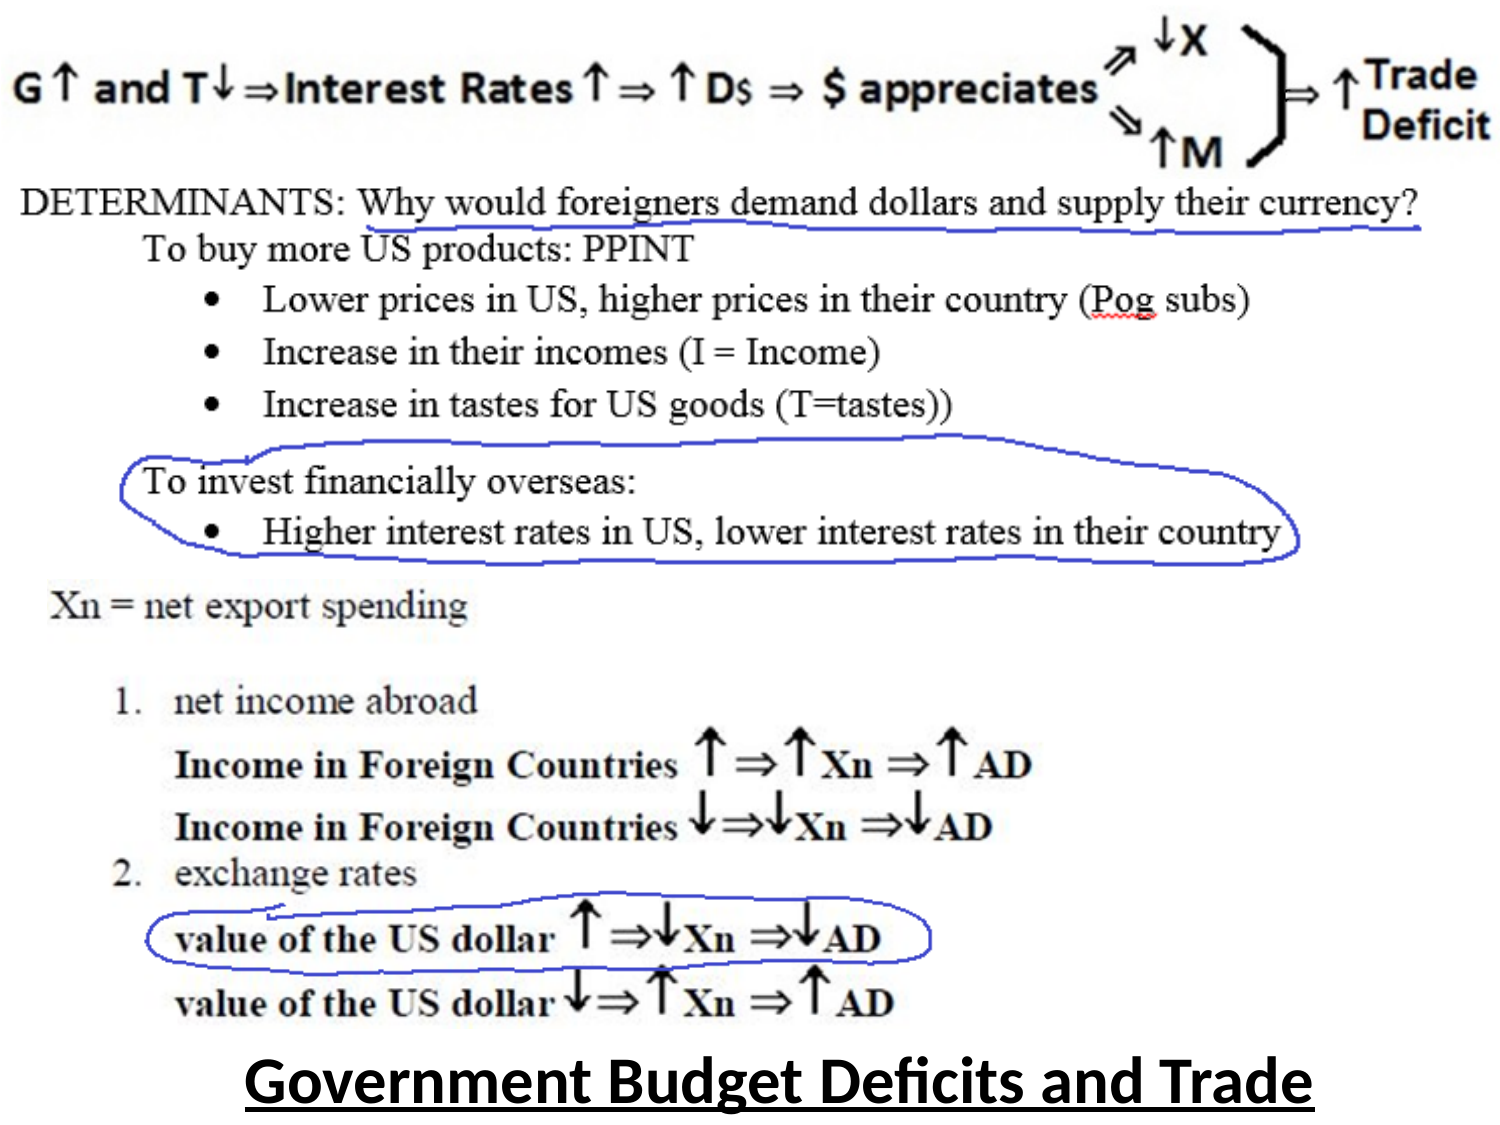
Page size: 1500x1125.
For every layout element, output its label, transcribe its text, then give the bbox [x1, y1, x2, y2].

picture [1, 4, 1500, 179]
text_box Government Budget Deficits and Trade [229, 1029, 1330, 1124]
picture [15, 180, 1432, 1030]
